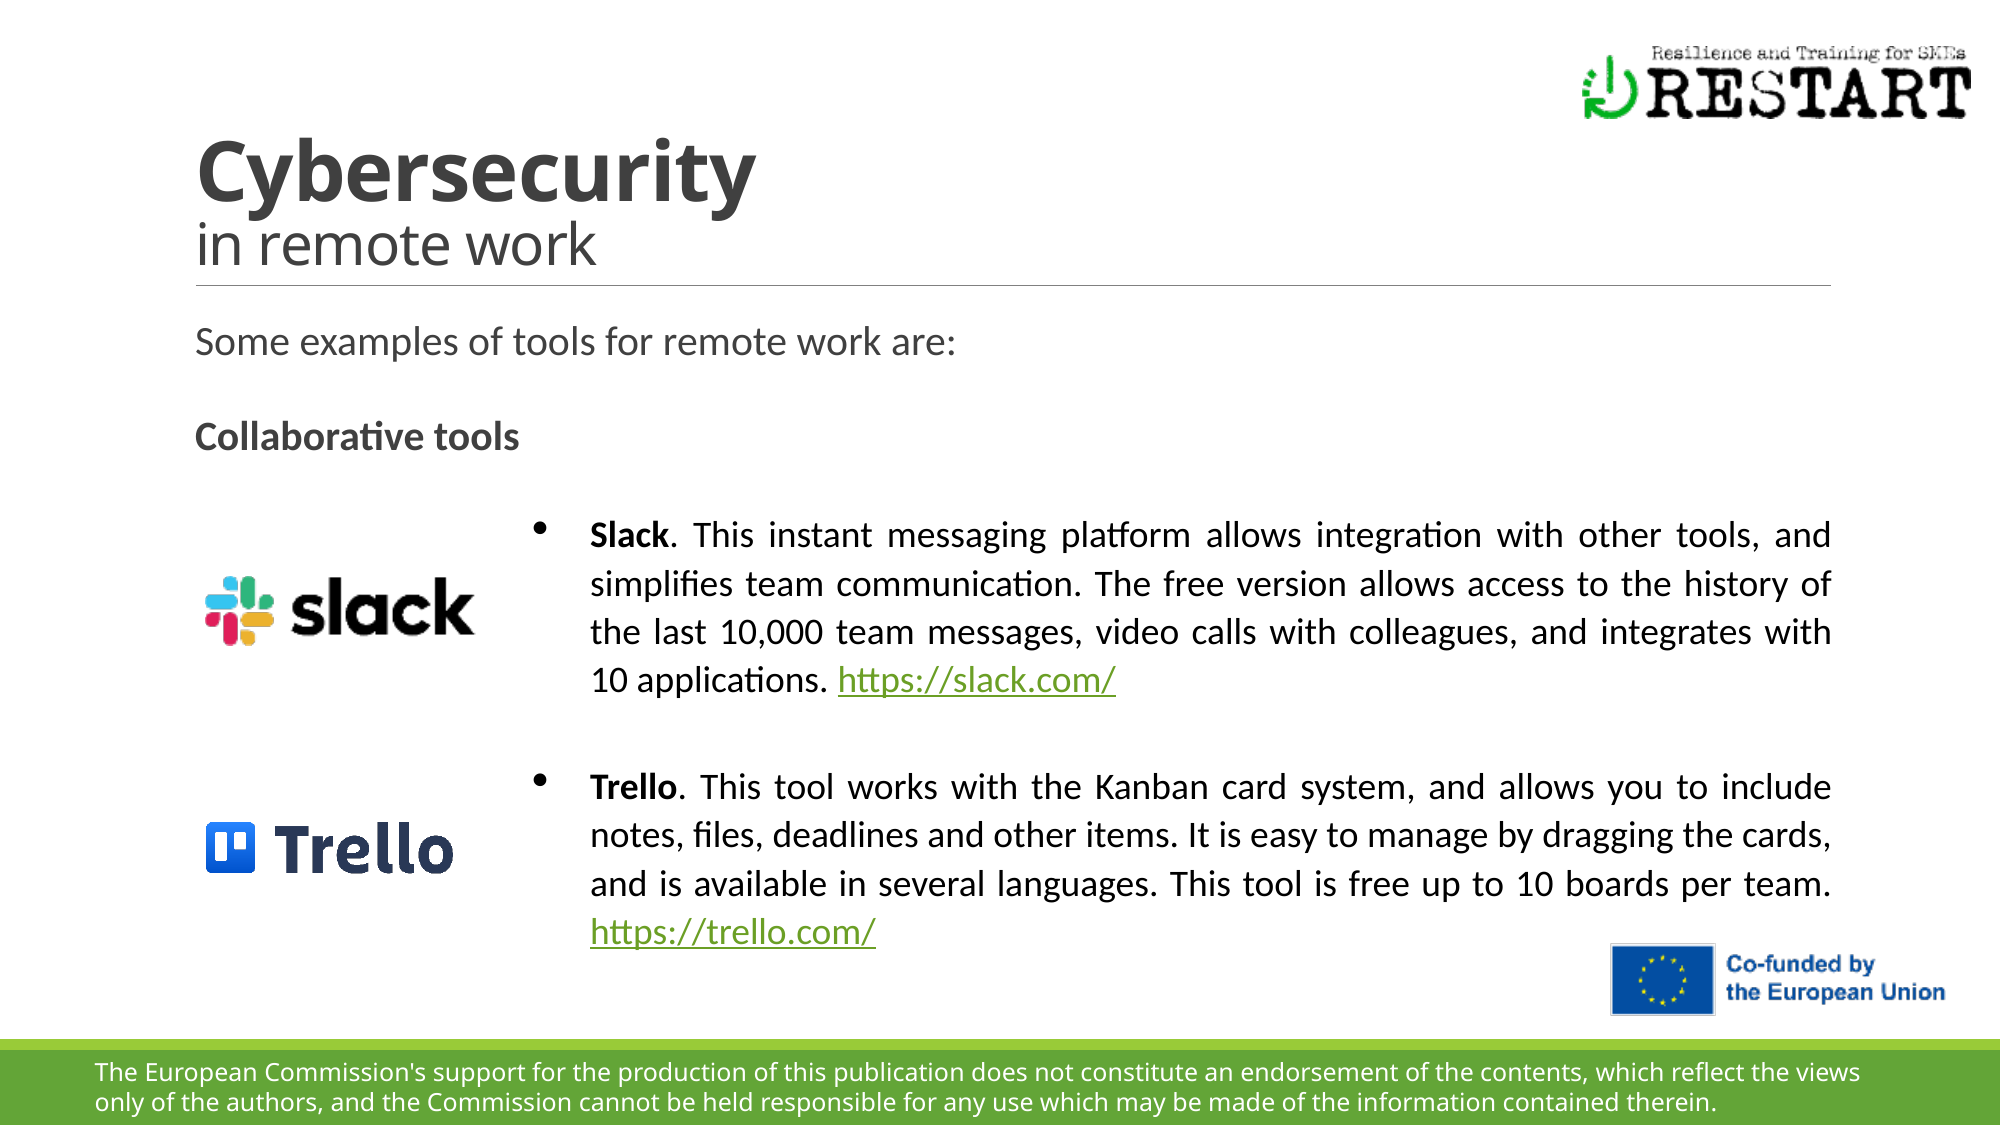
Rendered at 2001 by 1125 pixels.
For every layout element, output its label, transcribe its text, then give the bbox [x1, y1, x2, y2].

picture [204, 576, 495, 646]
picture [1582, 46, 1971, 119]
picture [204, 821, 491, 874]
text_box Slack. This instant messaging platform allows integration with other tools, and simplifies team communication. The free version allows access to the history of the last 10,000 team messages, video calls with colleagues, and integrates with 10 applications. https://slack.com/ Trello. This tool works with the Kanban card system, and allows you to include notes, files, deadlines and other items. It is easy to manage by dragging the cards, and is available in several languages. This tool is free up to 10 boards per team. https://trello.com/ [519, 499, 1849, 960]
list Some examples of tools for remote work are: Collaborative tools [180, 302, 1849, 512]
picture [1607, 941, 1971, 1019]
title Cybersecurity in remote work [180, 47, 1830, 285]
text_box The European Commission's support for the production of this publication does not constitute an endorsement of the contents, which reflect the views only of the authors, and the Commission cannot be held responsible for any use which may be made of the information contained therein. [79, 1049, 1925, 1124]
